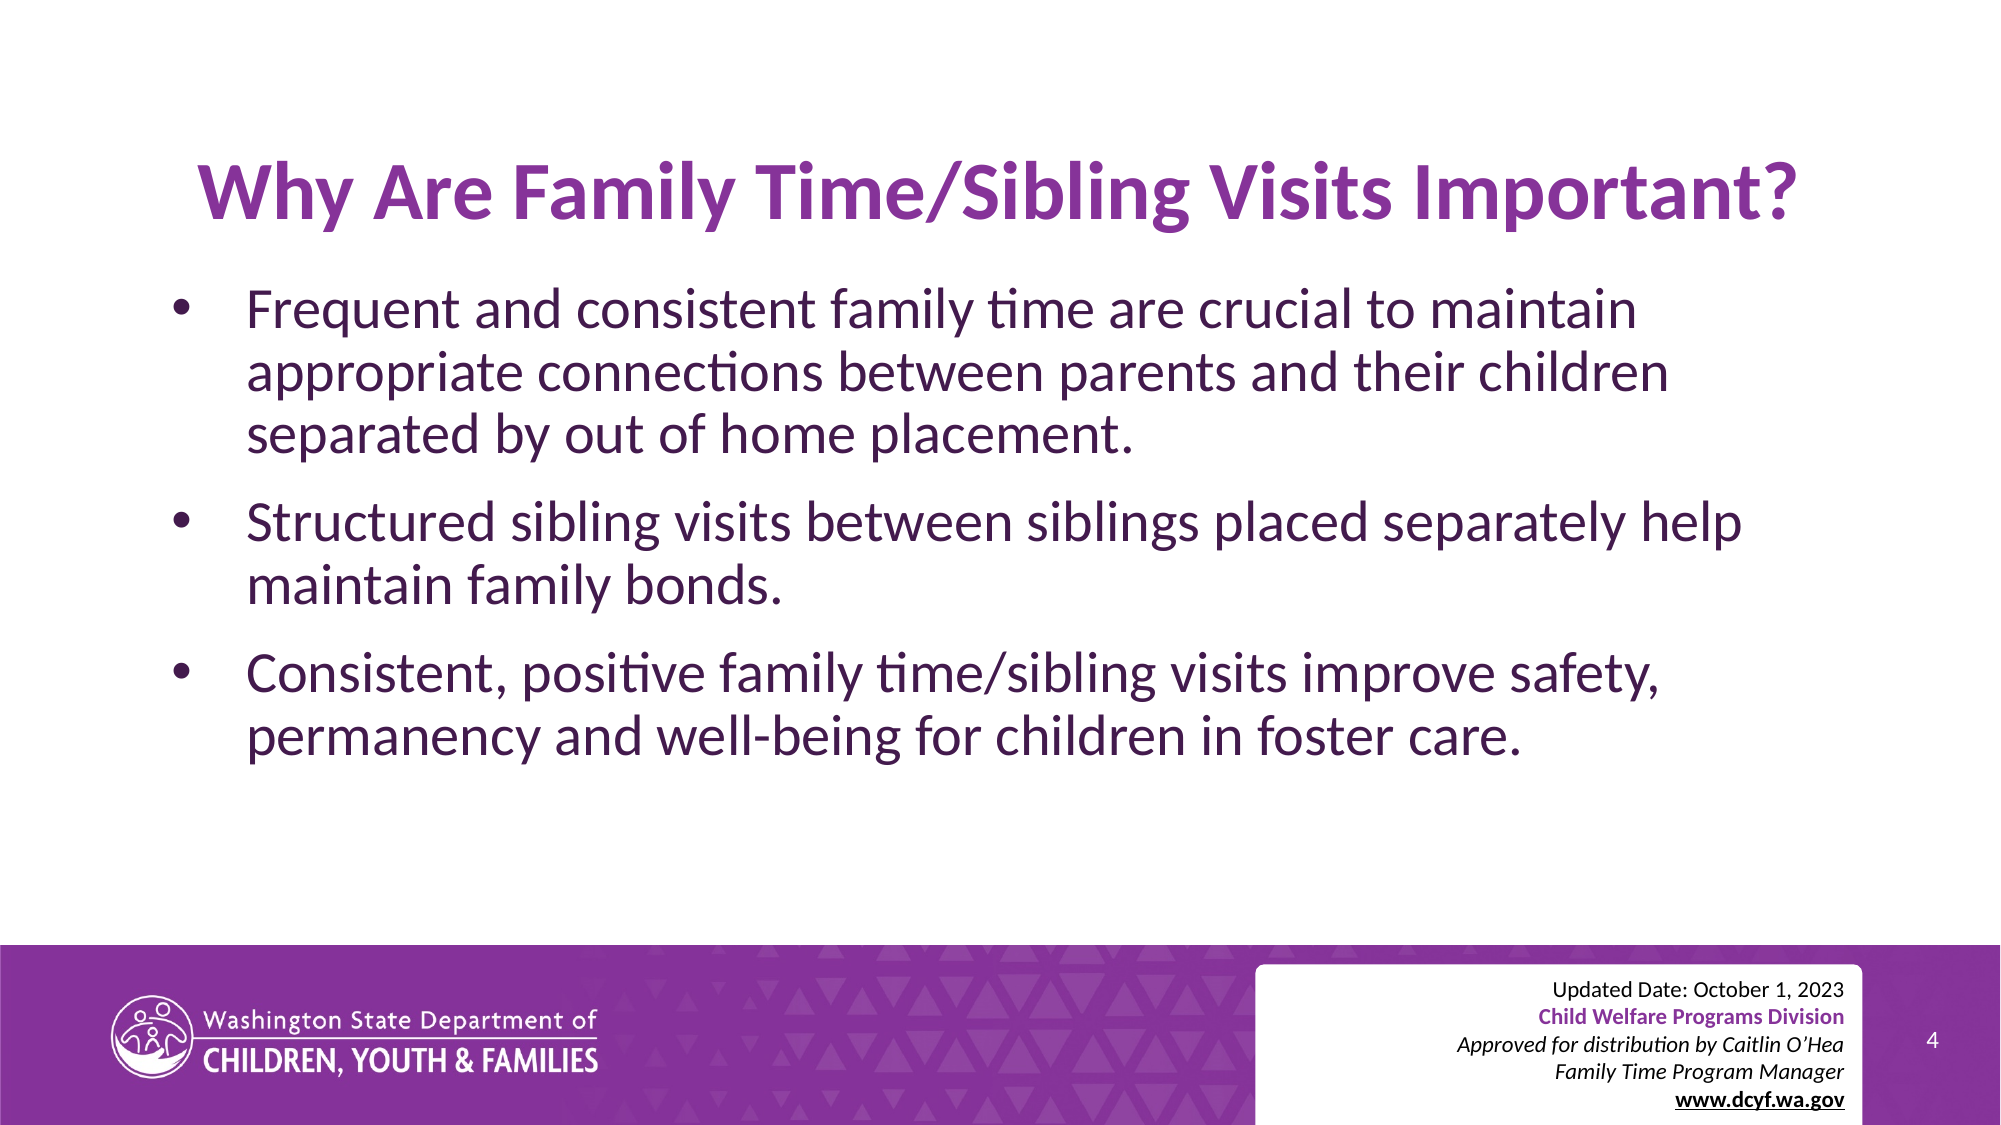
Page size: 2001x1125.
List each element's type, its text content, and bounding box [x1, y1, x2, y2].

footer Updated Date: October 1, 2023 Child Welfare Programs Division Approved for distribution by Caitlin O’Hea Family Time Program Manager www.dcyf.wa.gov [1255, 964, 1863, 1125]
list Frequent and consistent family time are crucial to maintain appropriate connections between parents and their children separated by out of home placement. Structured sibling visits between siblings placed separately help maintain family bonds. Consistent, positive family time/sibling visits improve safety, permanency and well-being for children in foster care. [137, 270, 1863, 903]
picture [0, 945, 2001, 1125]
title Why Are Family Time/Sibling Visits Important? [137, 59, 1863, 246]
